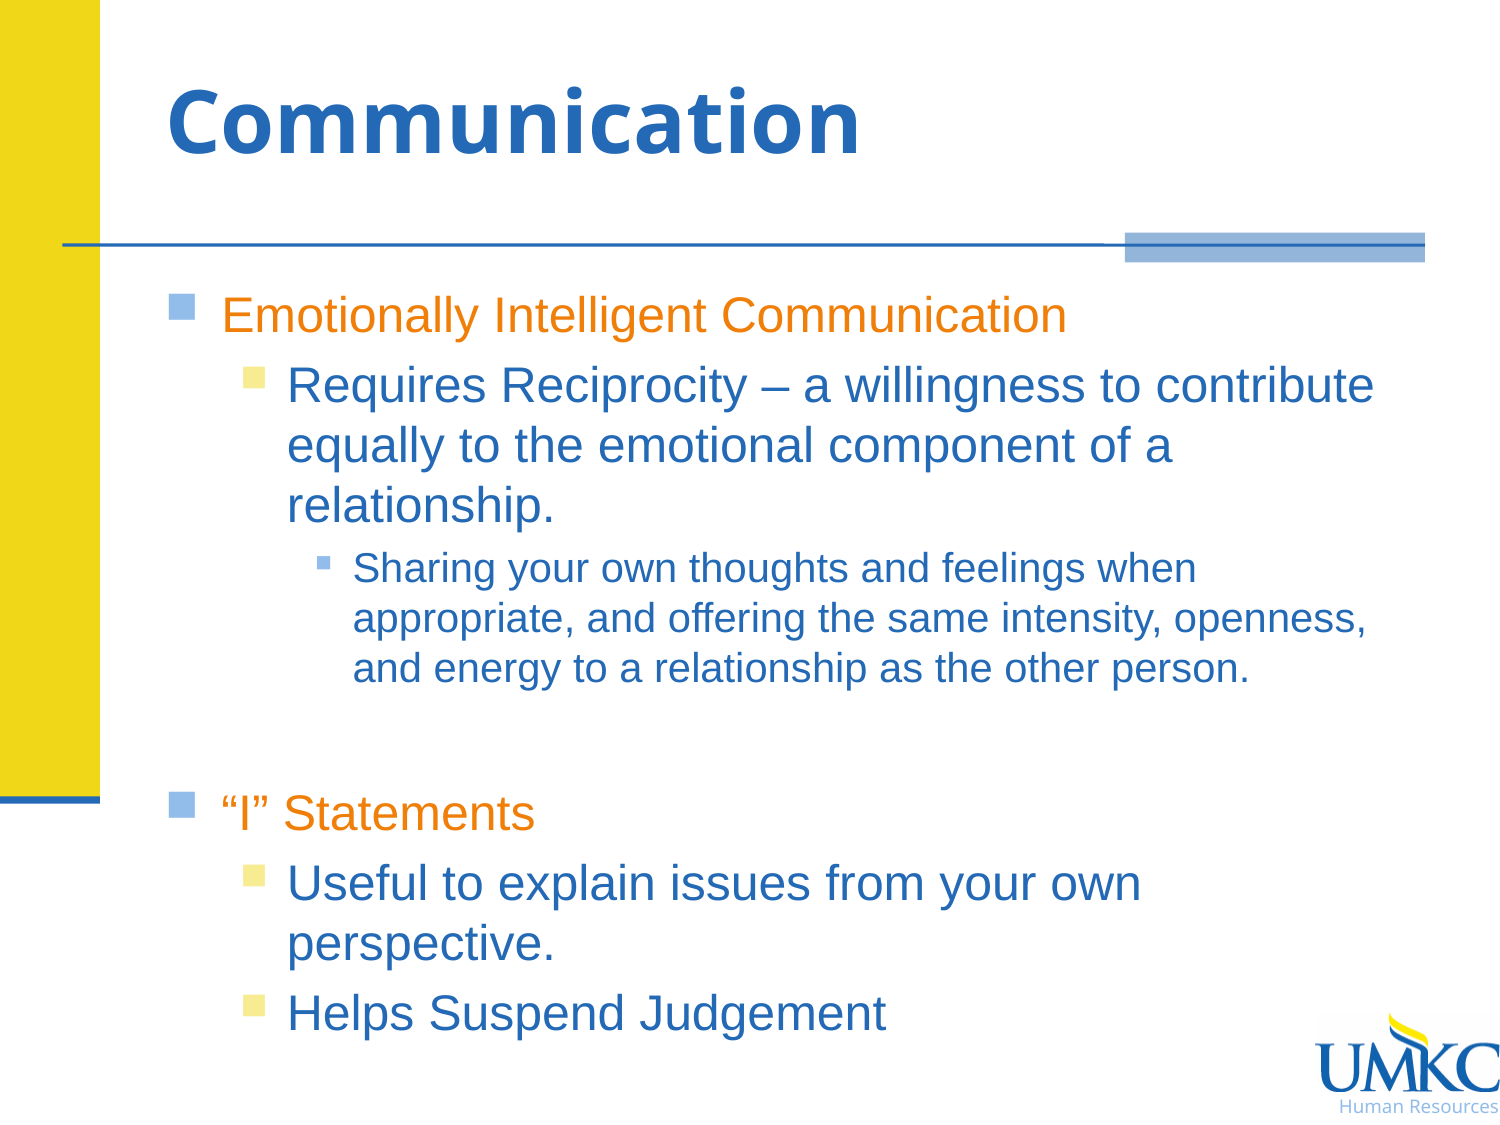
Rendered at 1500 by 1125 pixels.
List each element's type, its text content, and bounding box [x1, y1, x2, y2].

picture [1315, 1012, 1500, 1092]
title Communication [150, 24, 1425, 213]
list Emotionally Intelligent Communication Requires Reciprocity – a willingness to contribute equally to the emotional component of a relationship. Sharing your own thoughts and feelings when appropriate, and offering the same intensity, openness, and energy to a relationship as the other person. “I” Statements Useful to explain issues from your own perspective. Helps Suspend Judgement [150, 275, 1425, 1019]
